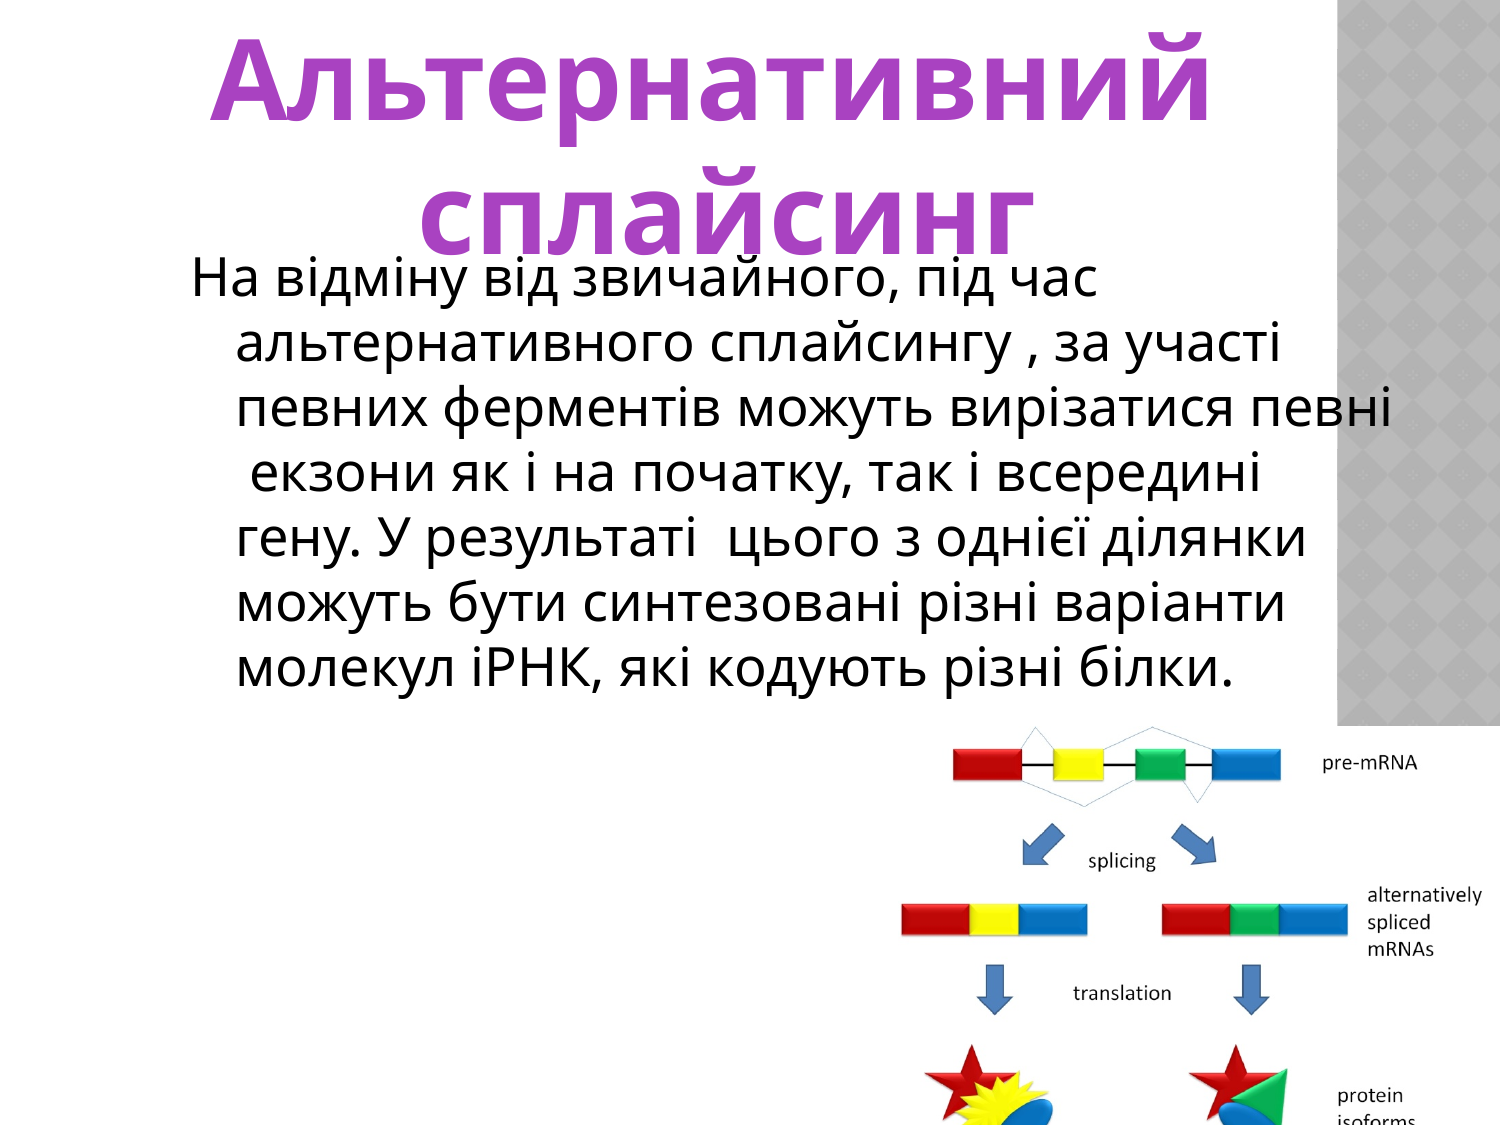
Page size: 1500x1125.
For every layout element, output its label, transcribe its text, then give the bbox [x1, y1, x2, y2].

picture [897, 726, 1500, 1125]
list На відміну від звичайного, під час альтернативного сплайсингу , за участі певних ферментів можуть вирізатися певні екзони як і на початку, так і всередині гену. У результаті цього з однієї ділянки можуть бути синтезовані різні варіанти молекул іРНК, які кодують різні білки. [175, 234, 1418, 832]
text_box Альтернативний сплайсинг [194, 0, 1260, 234]
